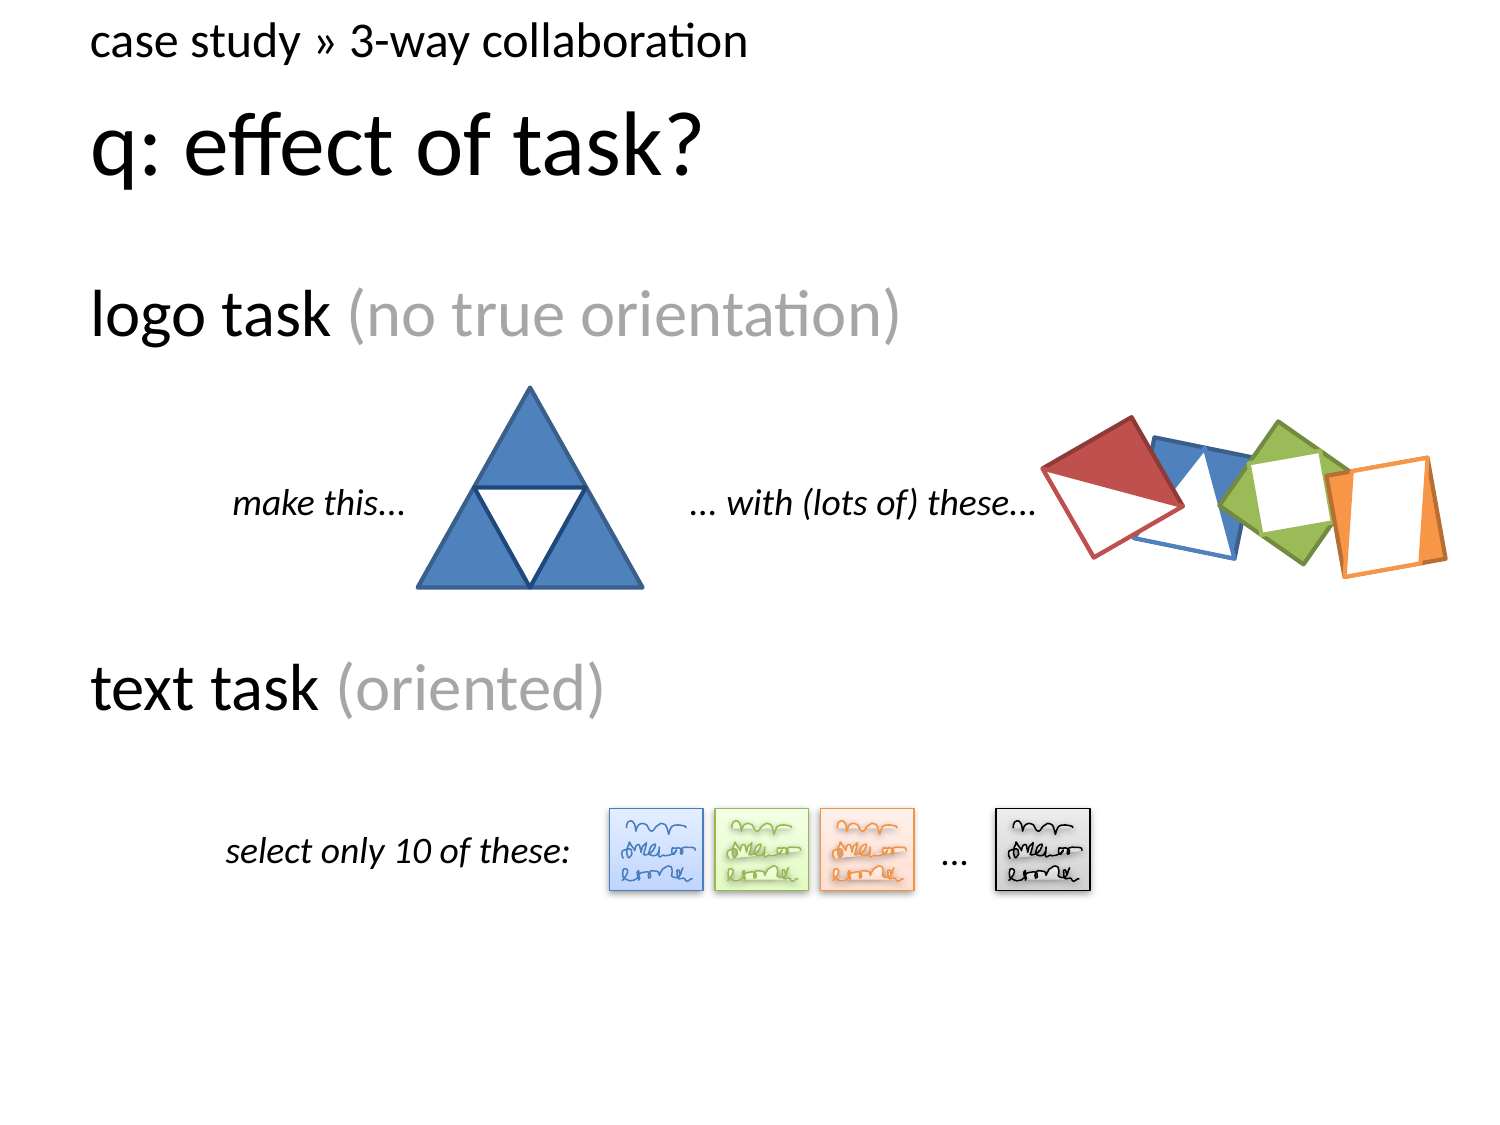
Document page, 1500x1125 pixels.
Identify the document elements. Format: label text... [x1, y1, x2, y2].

text_box case study » 3-way collaboration [74, 0, 1425, 88]
list logo task (no true orientation) text task (oriented) [75, 262, 1425, 1005]
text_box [217, 387, 1438, 588]
title q: effect of task? [75, 88, 1425, 233]
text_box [210, 808, 1091, 891]
